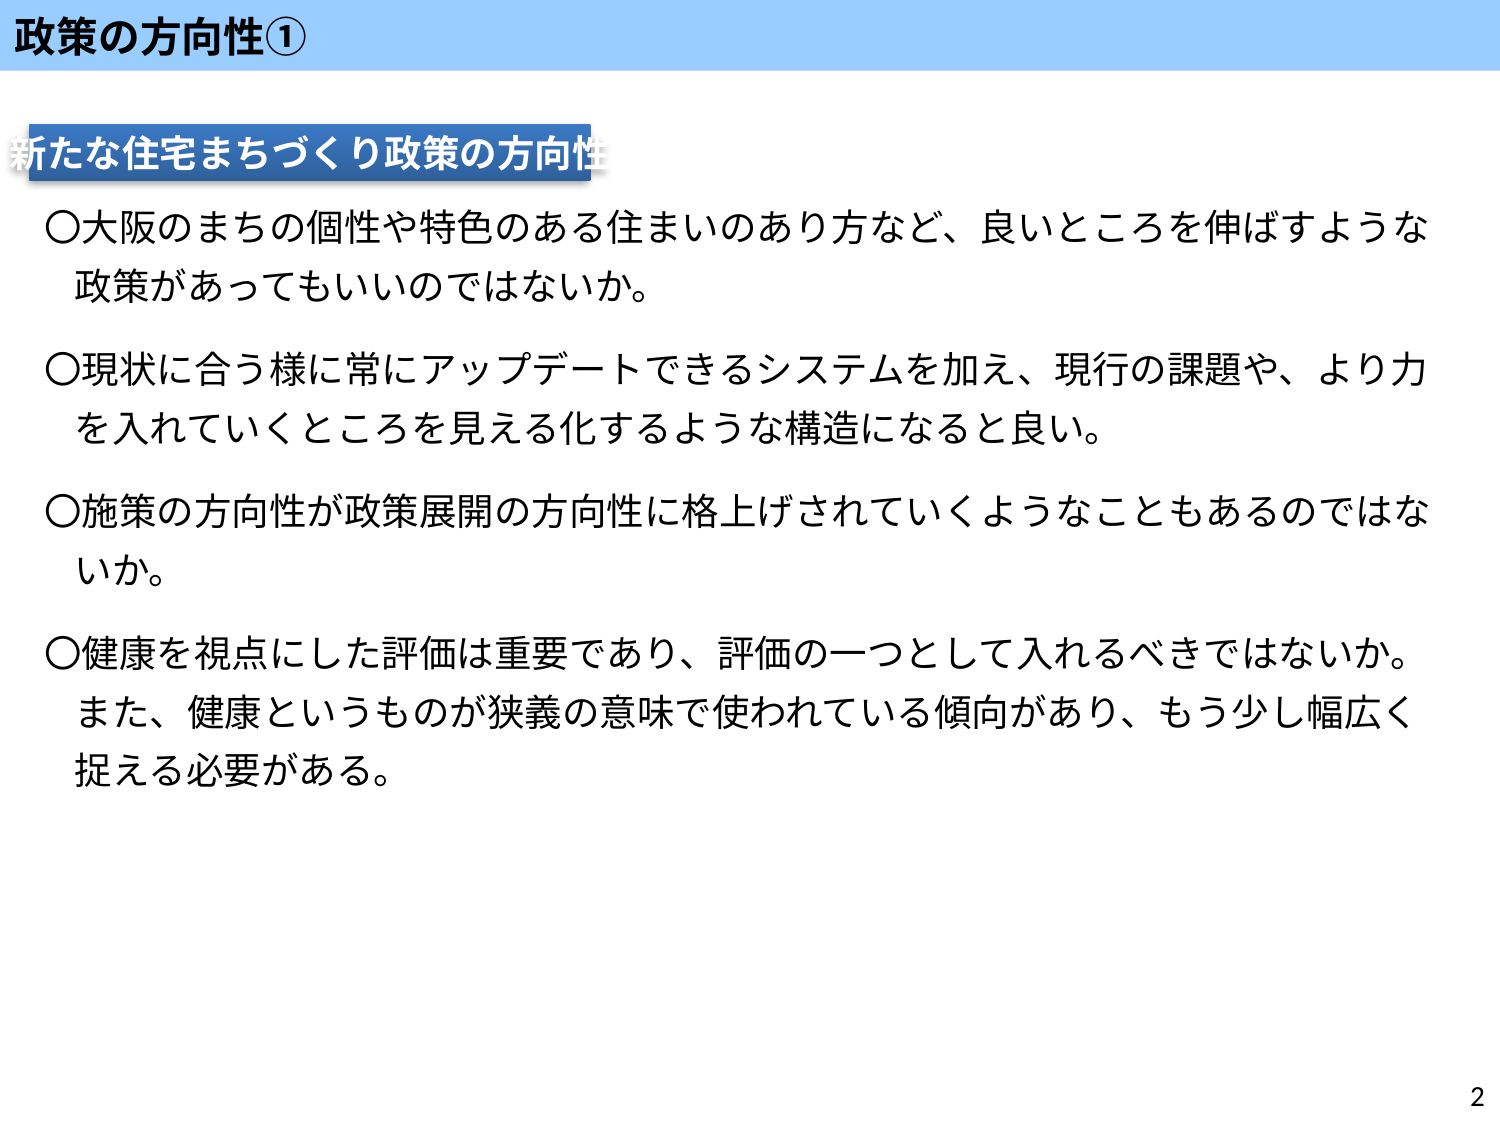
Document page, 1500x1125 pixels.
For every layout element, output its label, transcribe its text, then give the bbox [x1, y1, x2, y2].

text_box 〇大阪のまちの個性や特色のある住まいのあり方など、良いところを伸ばすような政策があってもいいのではないか。 〇現状に合う様に常にアップデートできるシステムを加え、現行の課題や、より力を入れていくところを見える化するような構造になると良い。 〇施策の方向性が政策展開の方向性に格上げされていくようなこともあるのではないか。 〇健康を視点にした評価は重要であり、評価の一つとして入れるべきではないか。また、健康というものが狭義の意味で使われている傾向があり、もう少し幅広く捉える必要がある。 [29, 113, 1471, 800]
text_box 2 [1419, 1065, 1500, 1125]
text_box 新たな住宅まちづくり政策の方向性 [29, 124, 591, 181]
text_box 政策の方向性① [0, 0, 1500, 71]
